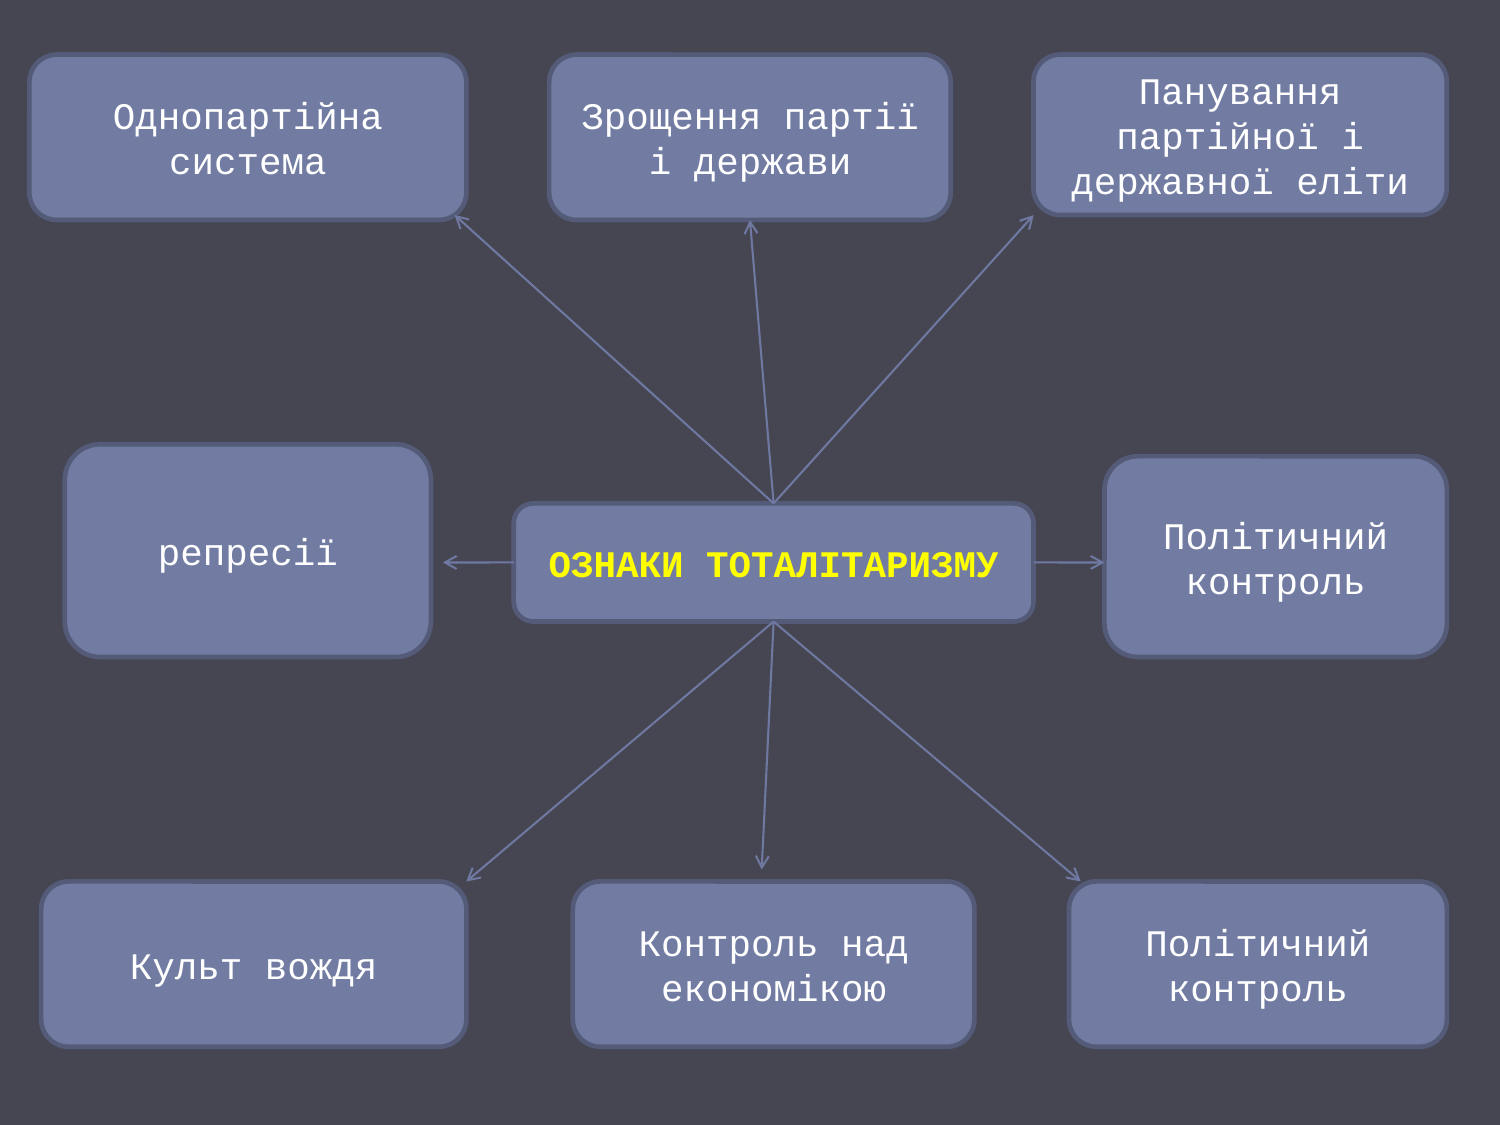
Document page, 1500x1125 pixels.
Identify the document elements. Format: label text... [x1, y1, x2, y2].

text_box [465, 621, 772, 882]
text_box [761, 621, 775, 870]
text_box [749, 219, 775, 504]
text_box Культ вождя [38, 879, 469, 1050]
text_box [454, 214, 755, 504]
text_box Політичний контроль [1066, 879, 1450, 1050]
text_box ОЗНАКИ ТОТАЛІТАРИЗМУ [511, 509, 1036, 615]
text_box Панування партійної і державної еліти [1031, 52, 1450, 218]
text_box репресії [62, 441, 434, 660]
text_box Контроль над економікою [570, 887, 977, 1050]
text_box Однопартійна система [26, 52, 469, 223]
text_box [783, 214, 1035, 504]
text_box Політичний контроль [1102, 453, 1450, 660]
text_box Зрощення партії і держави [546, 52, 954, 209]
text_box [773, 621, 1082, 882]
